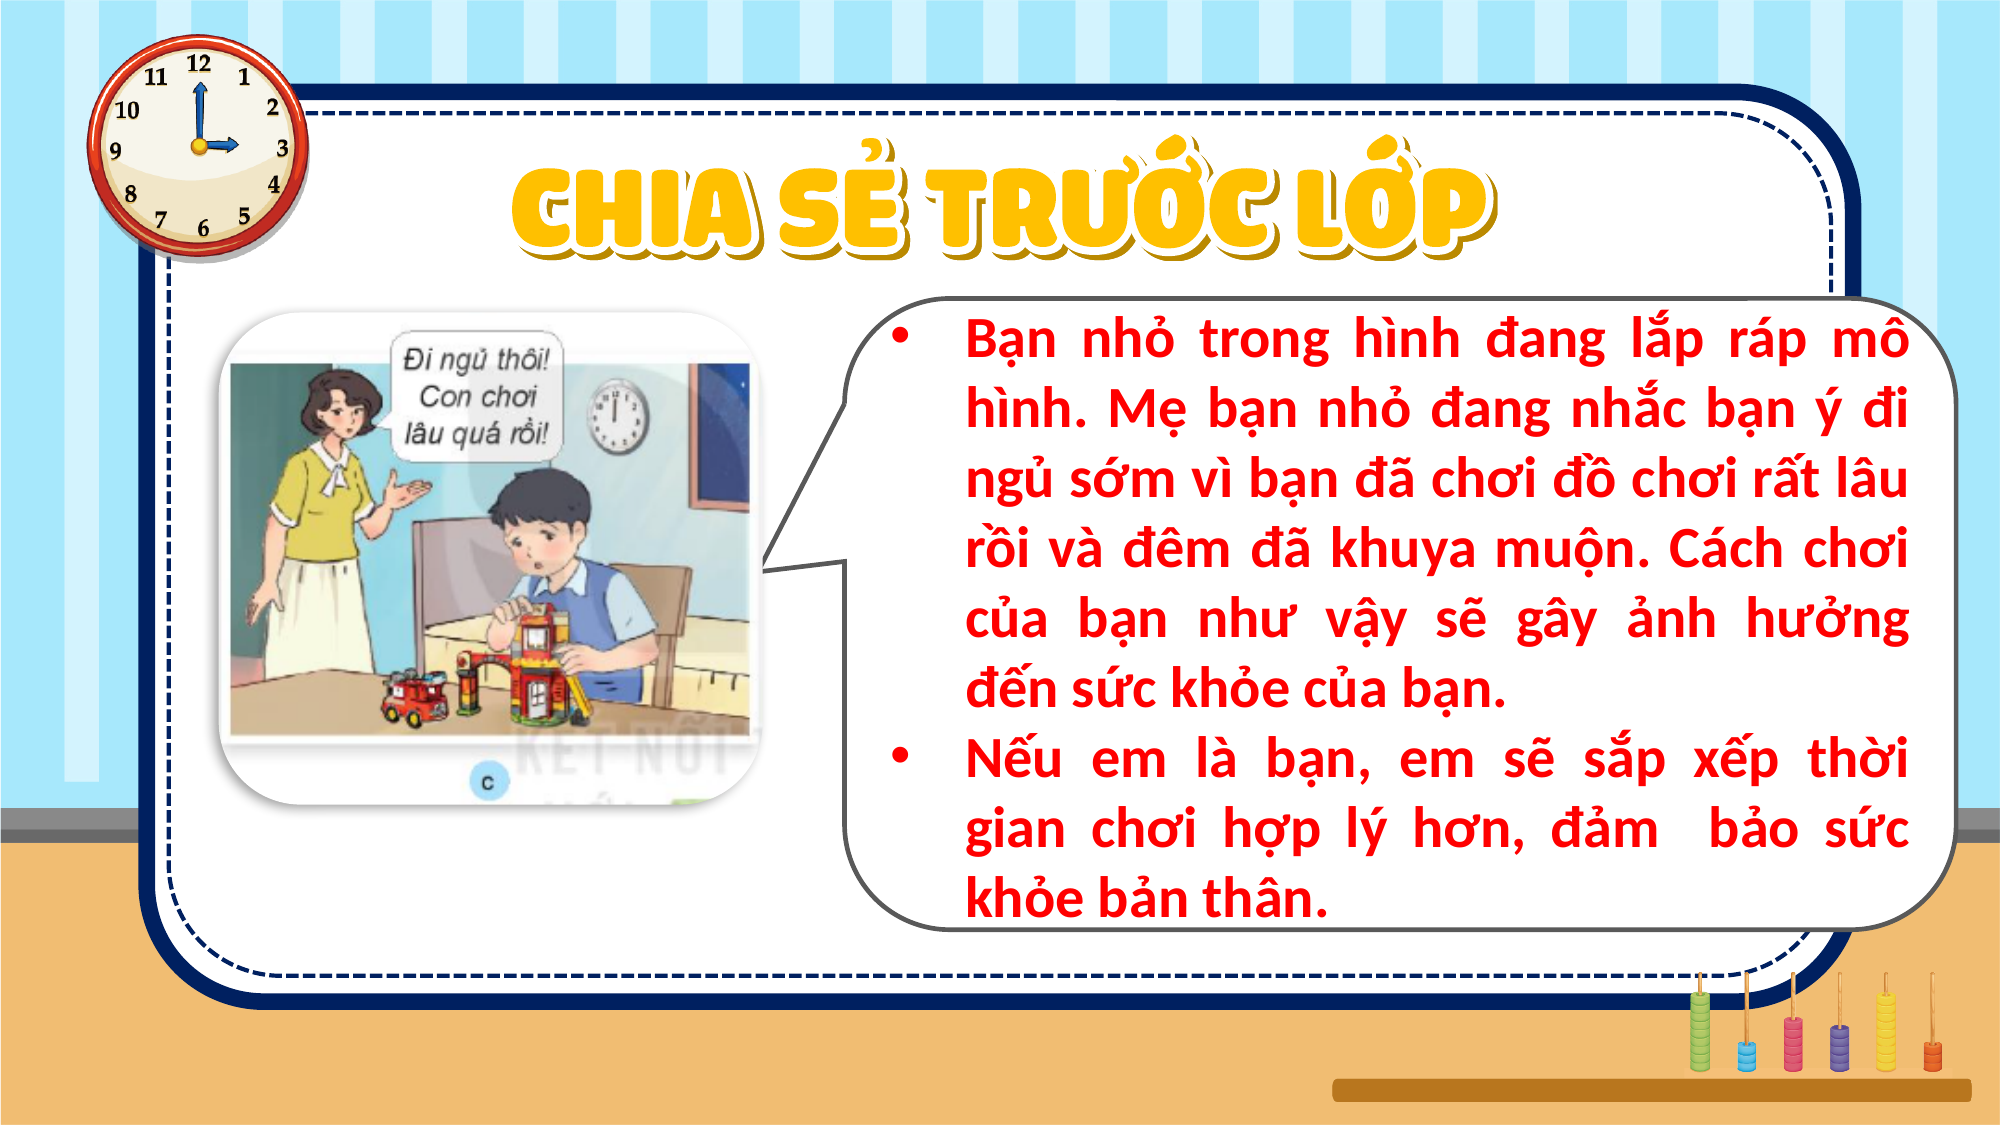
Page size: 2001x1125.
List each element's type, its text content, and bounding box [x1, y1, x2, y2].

picture [0, 0, 2000, 1125]
text_box Bạn nhỏ trong hình đang lắp ráp mô hình. Mẹ bạn nhỏ đang nhắc bạn ý đi ngủ sớm vì bạn đã chơi đồ chơi rất lâu rồi và đêm đã khuya muộn. Cách chơi của bạn như vậy sẽ gây ảnh hưởng đến sức khỏe của bạn. Nếu em là bạn, em sẽ sắp xếp thời gian chơi hợp lý hơn, đảm bảo sức khỏe bản thân. [765, 297, 1958, 931]
